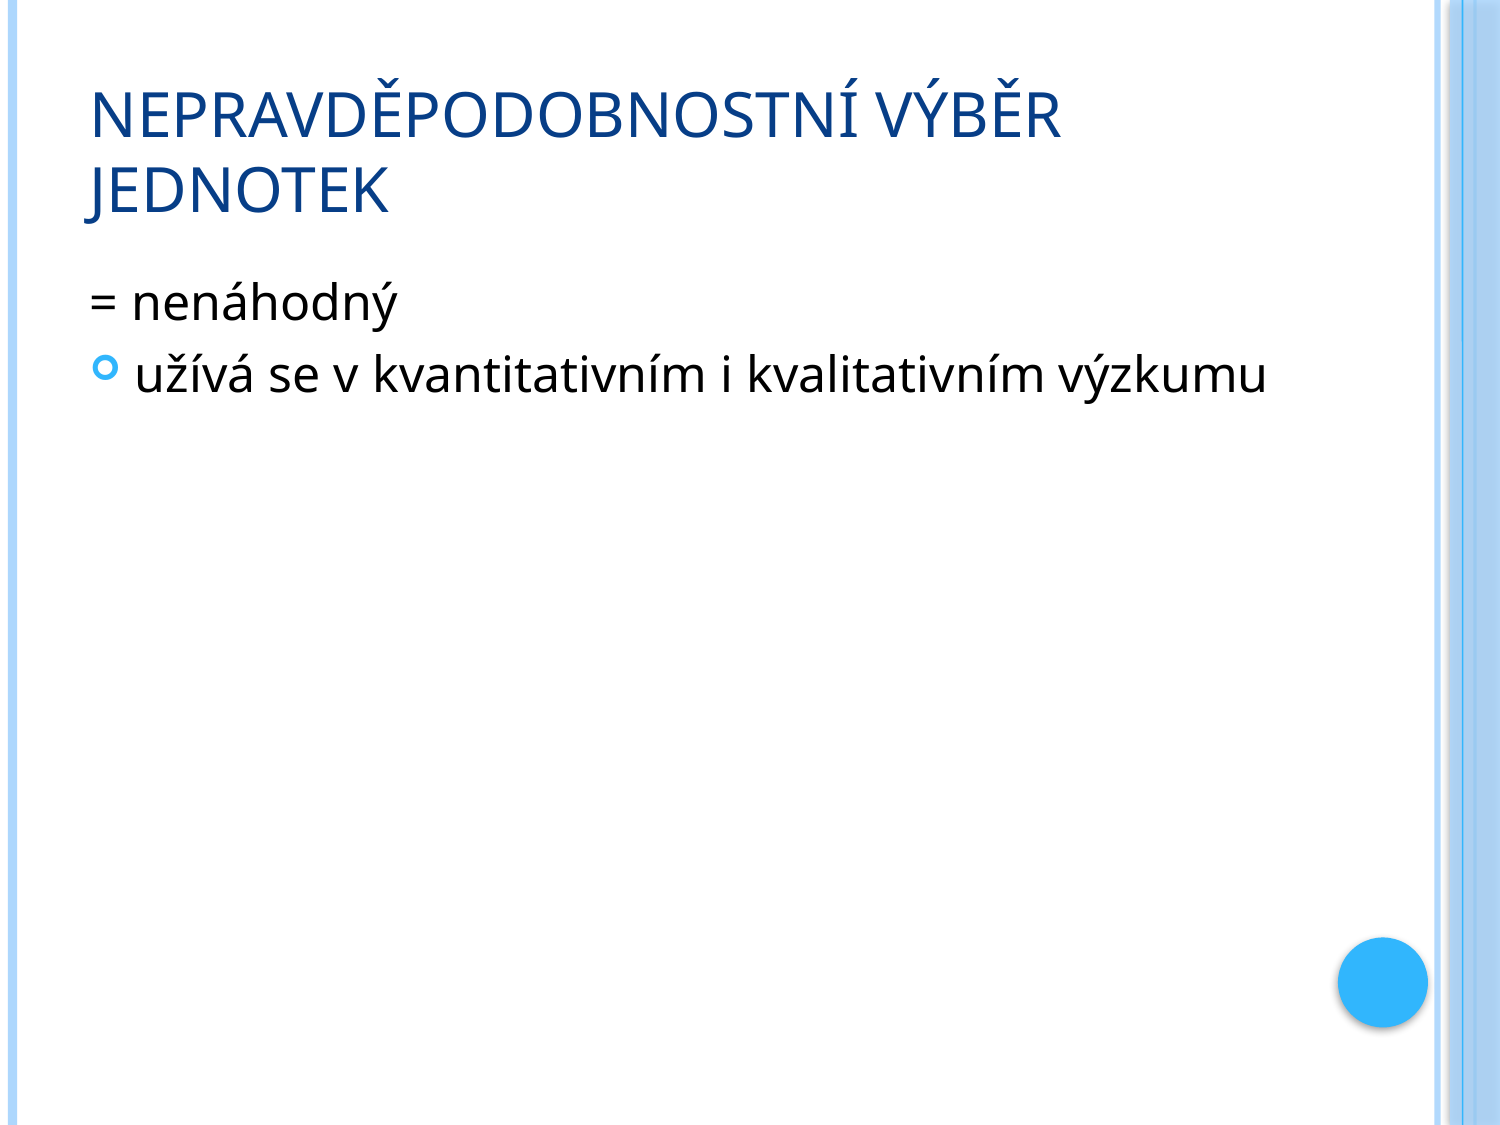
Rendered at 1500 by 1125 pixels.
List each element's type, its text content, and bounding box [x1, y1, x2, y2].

list = nenáhodný užívá se v kvantitativním i kvalitativním výzkumu [75, 262, 1300, 1062]
title nepravděpodobnostní výběr jednotek [75, 45, 1300, 233]
